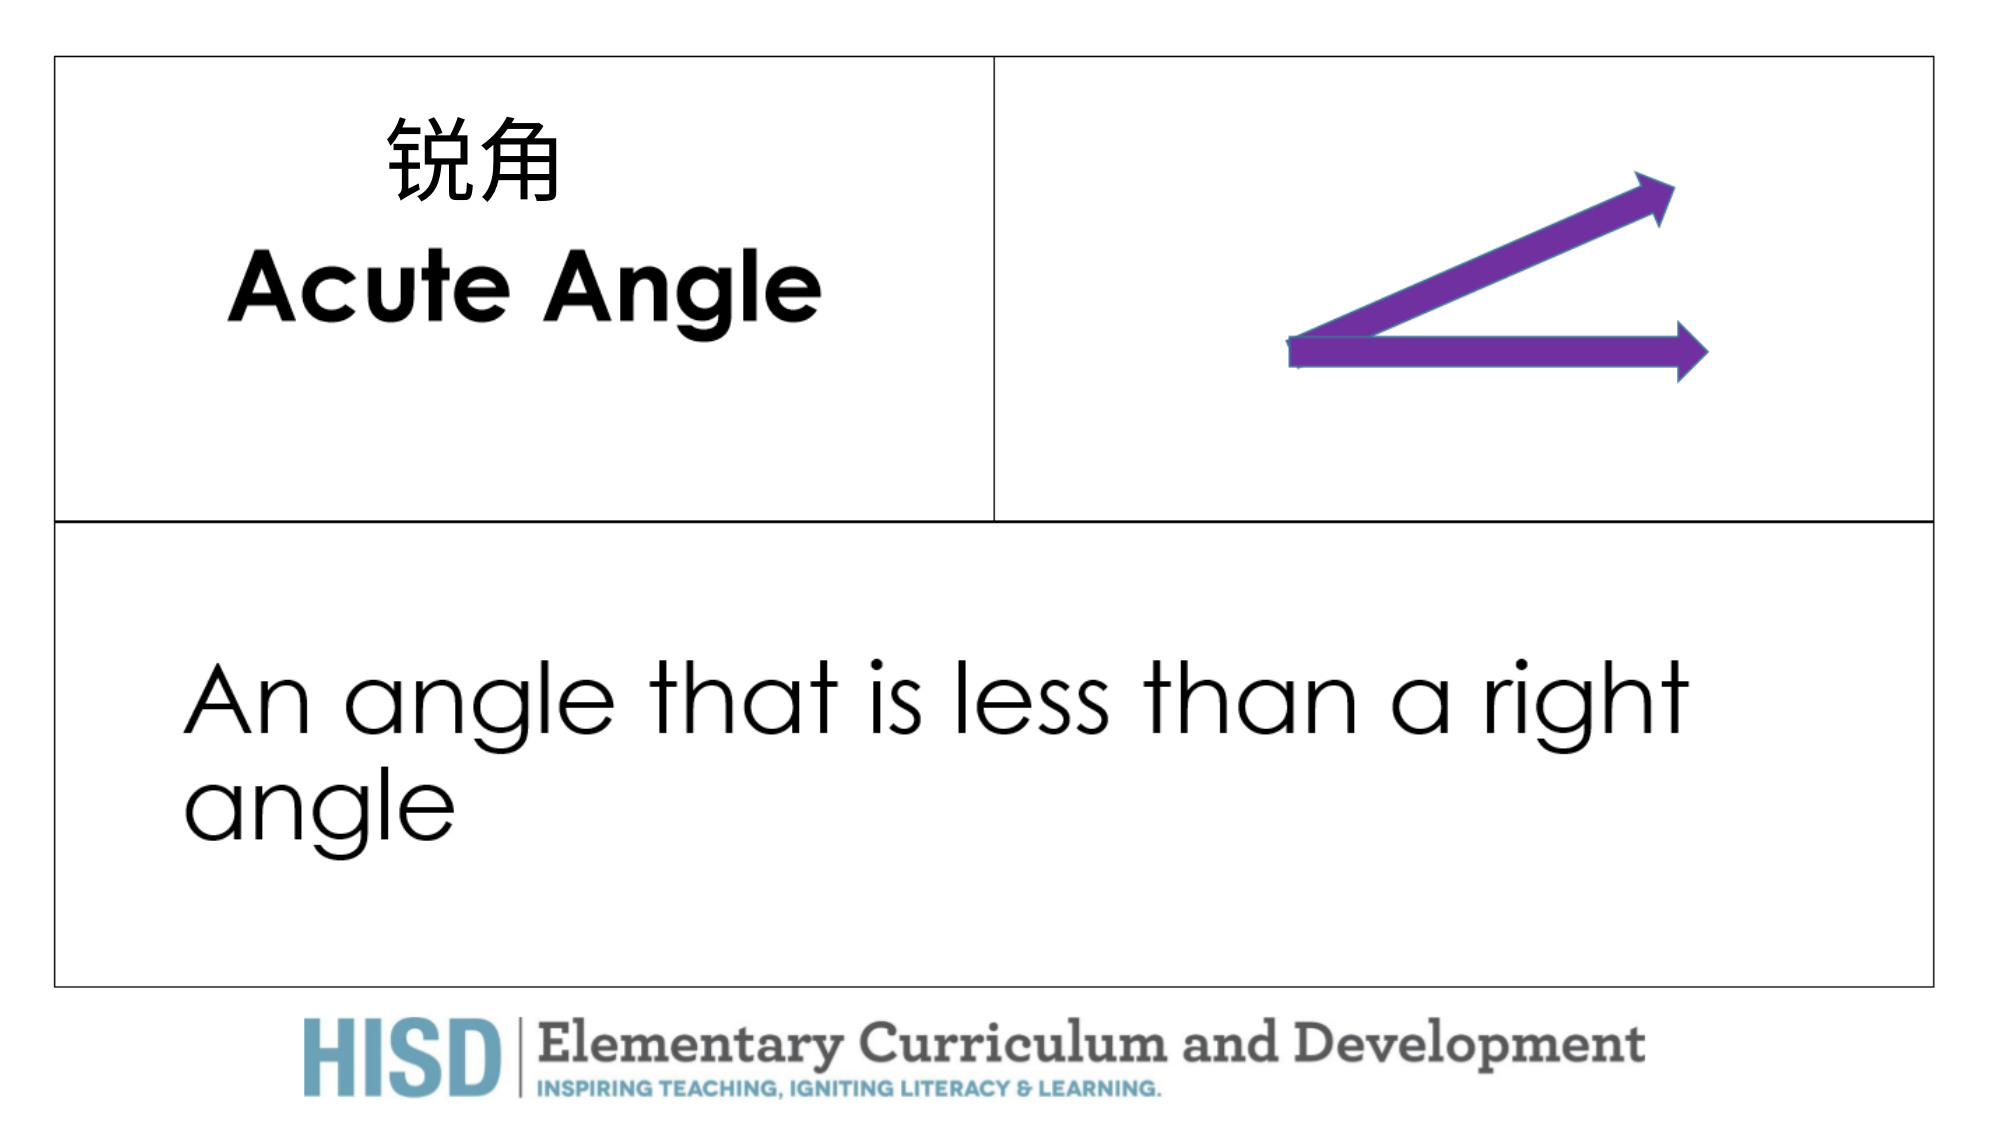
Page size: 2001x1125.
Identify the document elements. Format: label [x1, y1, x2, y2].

list [22, 14, 1978, 1111]
